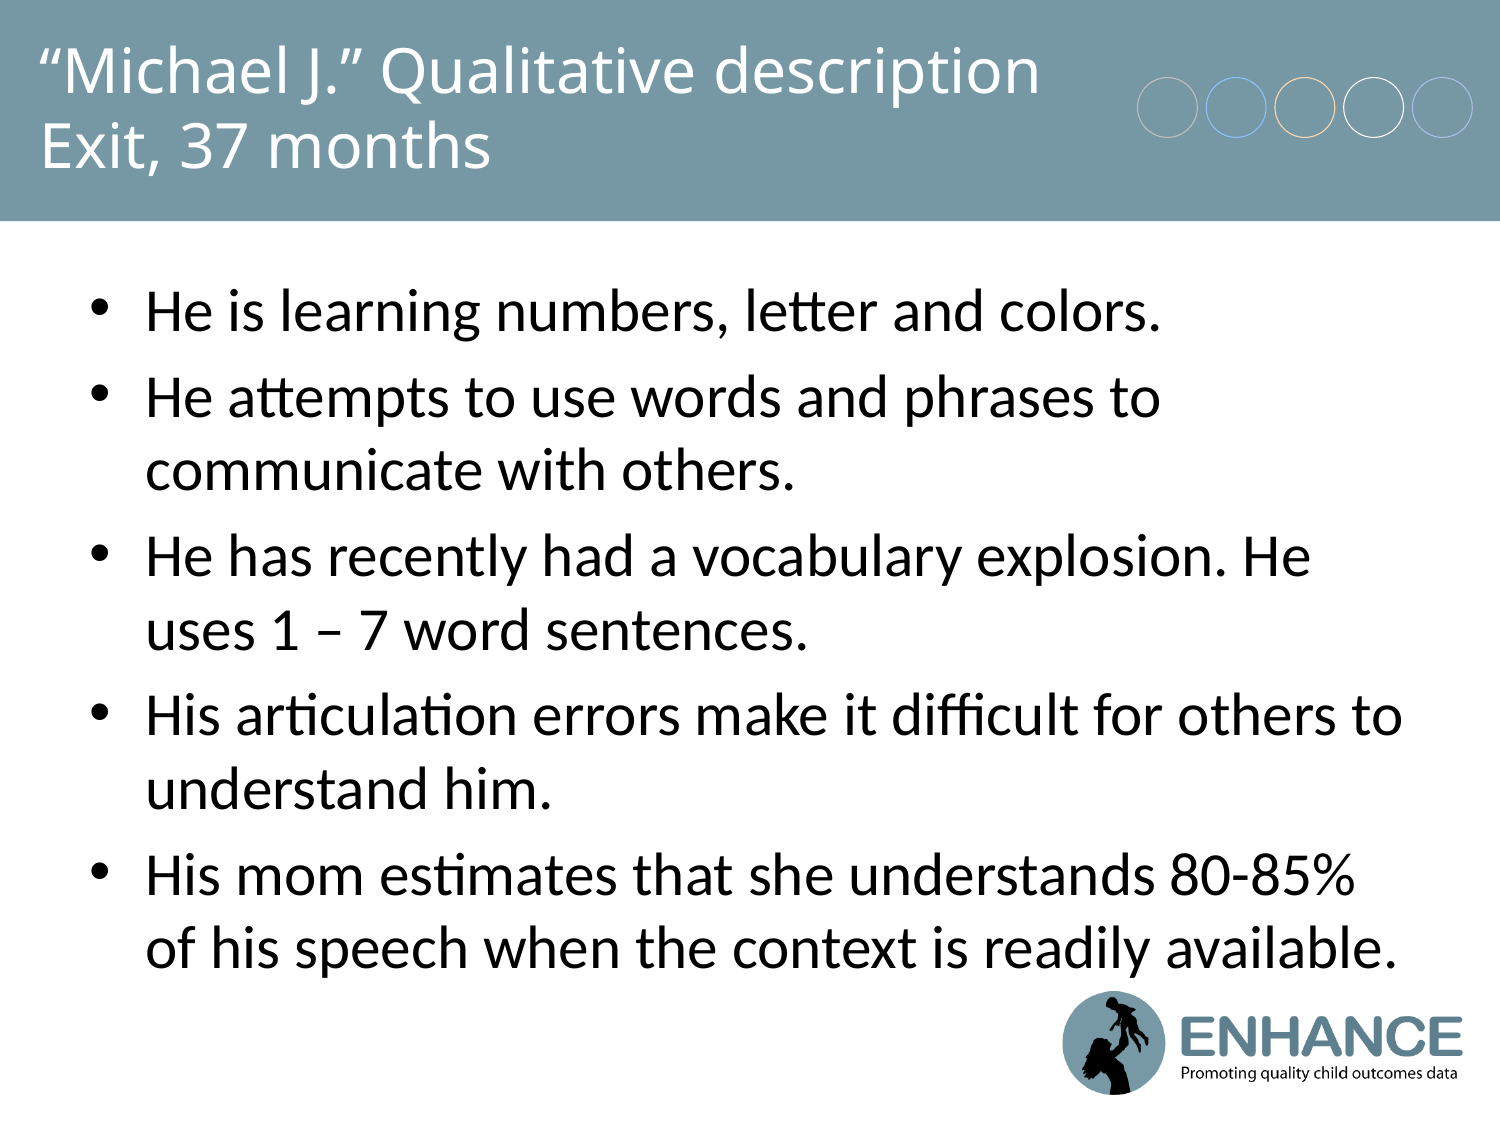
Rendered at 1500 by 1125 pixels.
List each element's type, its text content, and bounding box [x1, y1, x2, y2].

title “Michael J.” Qualitative description Exit, 37 months [24, 12, 1126, 201]
list He is learning numbers, letter and colors. He attempts to use words and phrases to communicate with others. He has recently had a vocabulary explosion. He uses 1 – 7 word sentences. His articulation errors make it difficult for others to understand him. His mom estimates that she understands 80-85% of his speech when the context is readily available. [75, 262, 1425, 1005]
picture [1062, 991, 1463, 1100]
